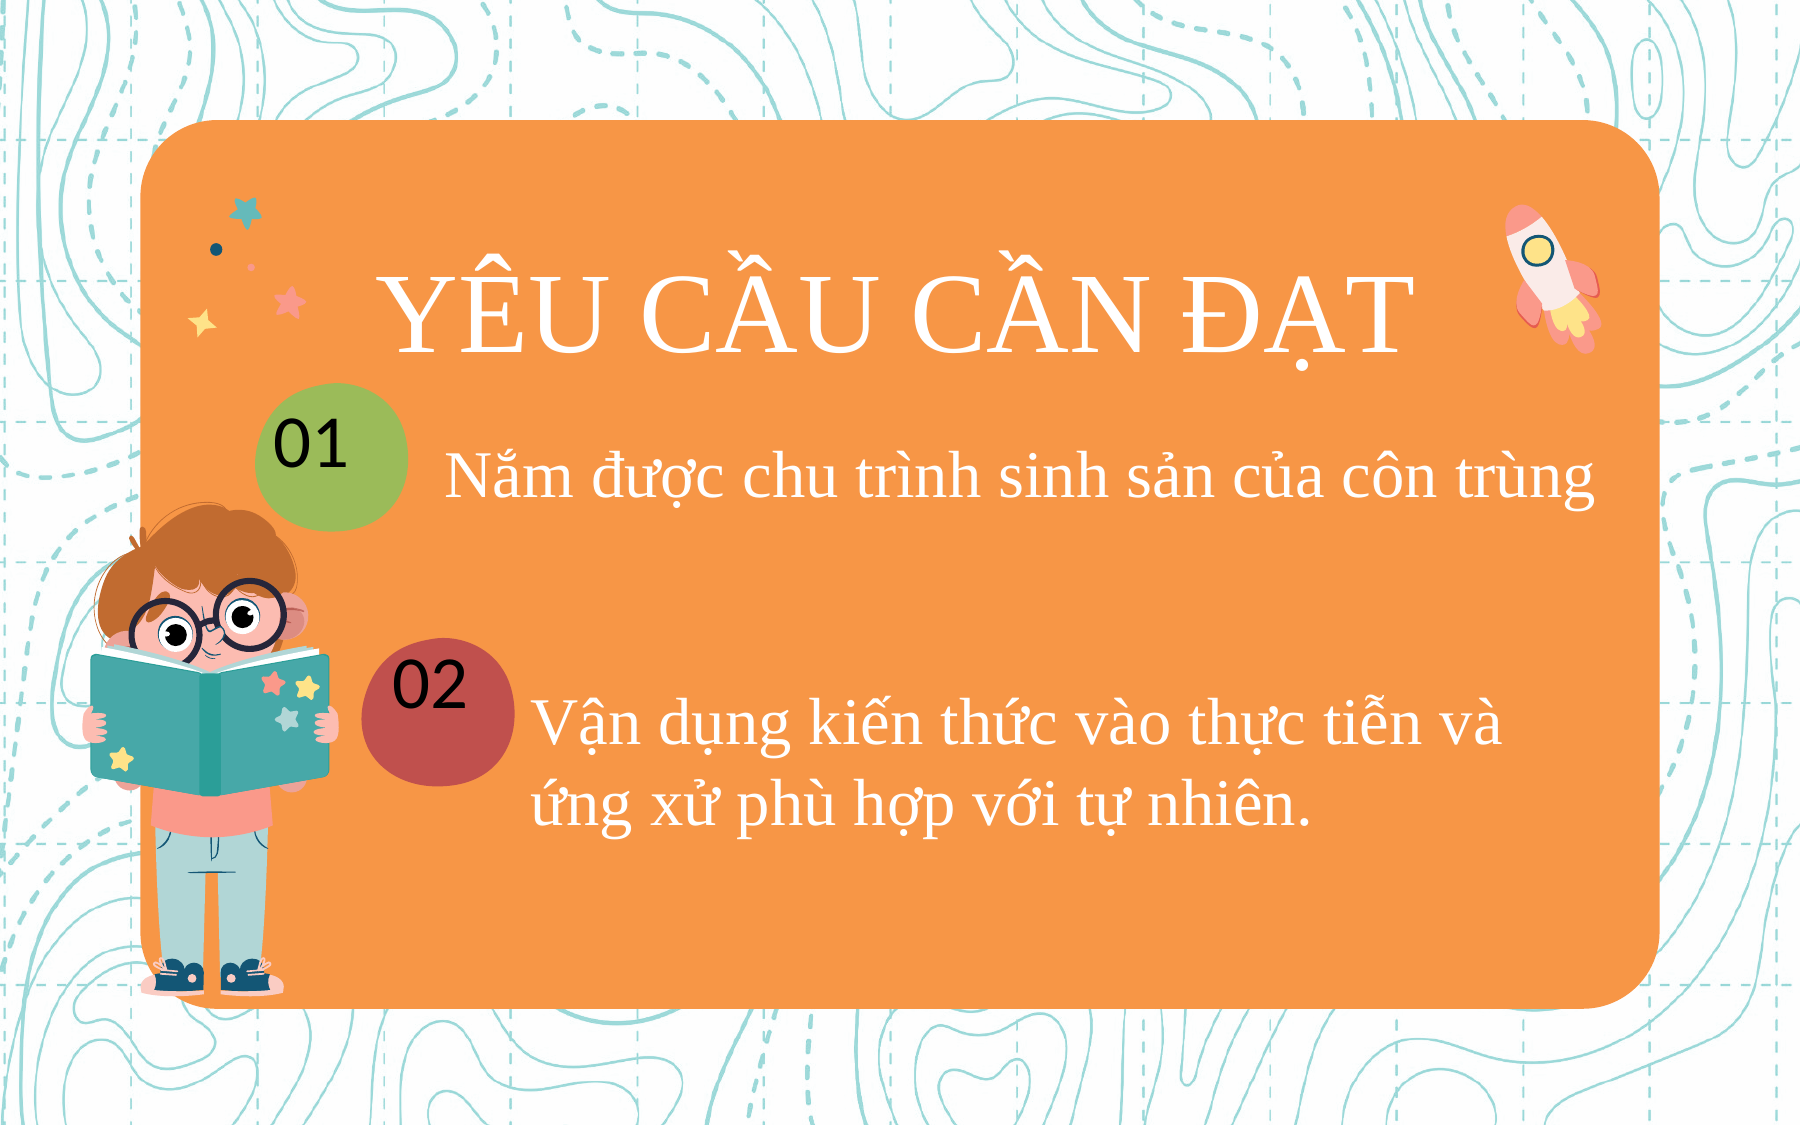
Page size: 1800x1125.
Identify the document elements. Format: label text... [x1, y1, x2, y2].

title 02 [346, 615, 521, 703]
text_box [79, 501, 342, 997]
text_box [1503, 204, 1612, 355]
picture [0, 0, 1800, 1125]
title Nắm được chu trình sinh sản của côn trùng [409, 412, 1628, 610]
title YÊU CẦU CẦN ĐẠT [309, 220, 1483, 350]
title Vận dụng kiến thức vào thực tiễn và ứng xử phù hợp với tự nhiên. [512, 660, 1641, 860]
text_box [361, 703, 512, 787]
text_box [187, 197, 307, 338]
title 01 [221, 374, 402, 462]
text_box [255, 425, 409, 531]
